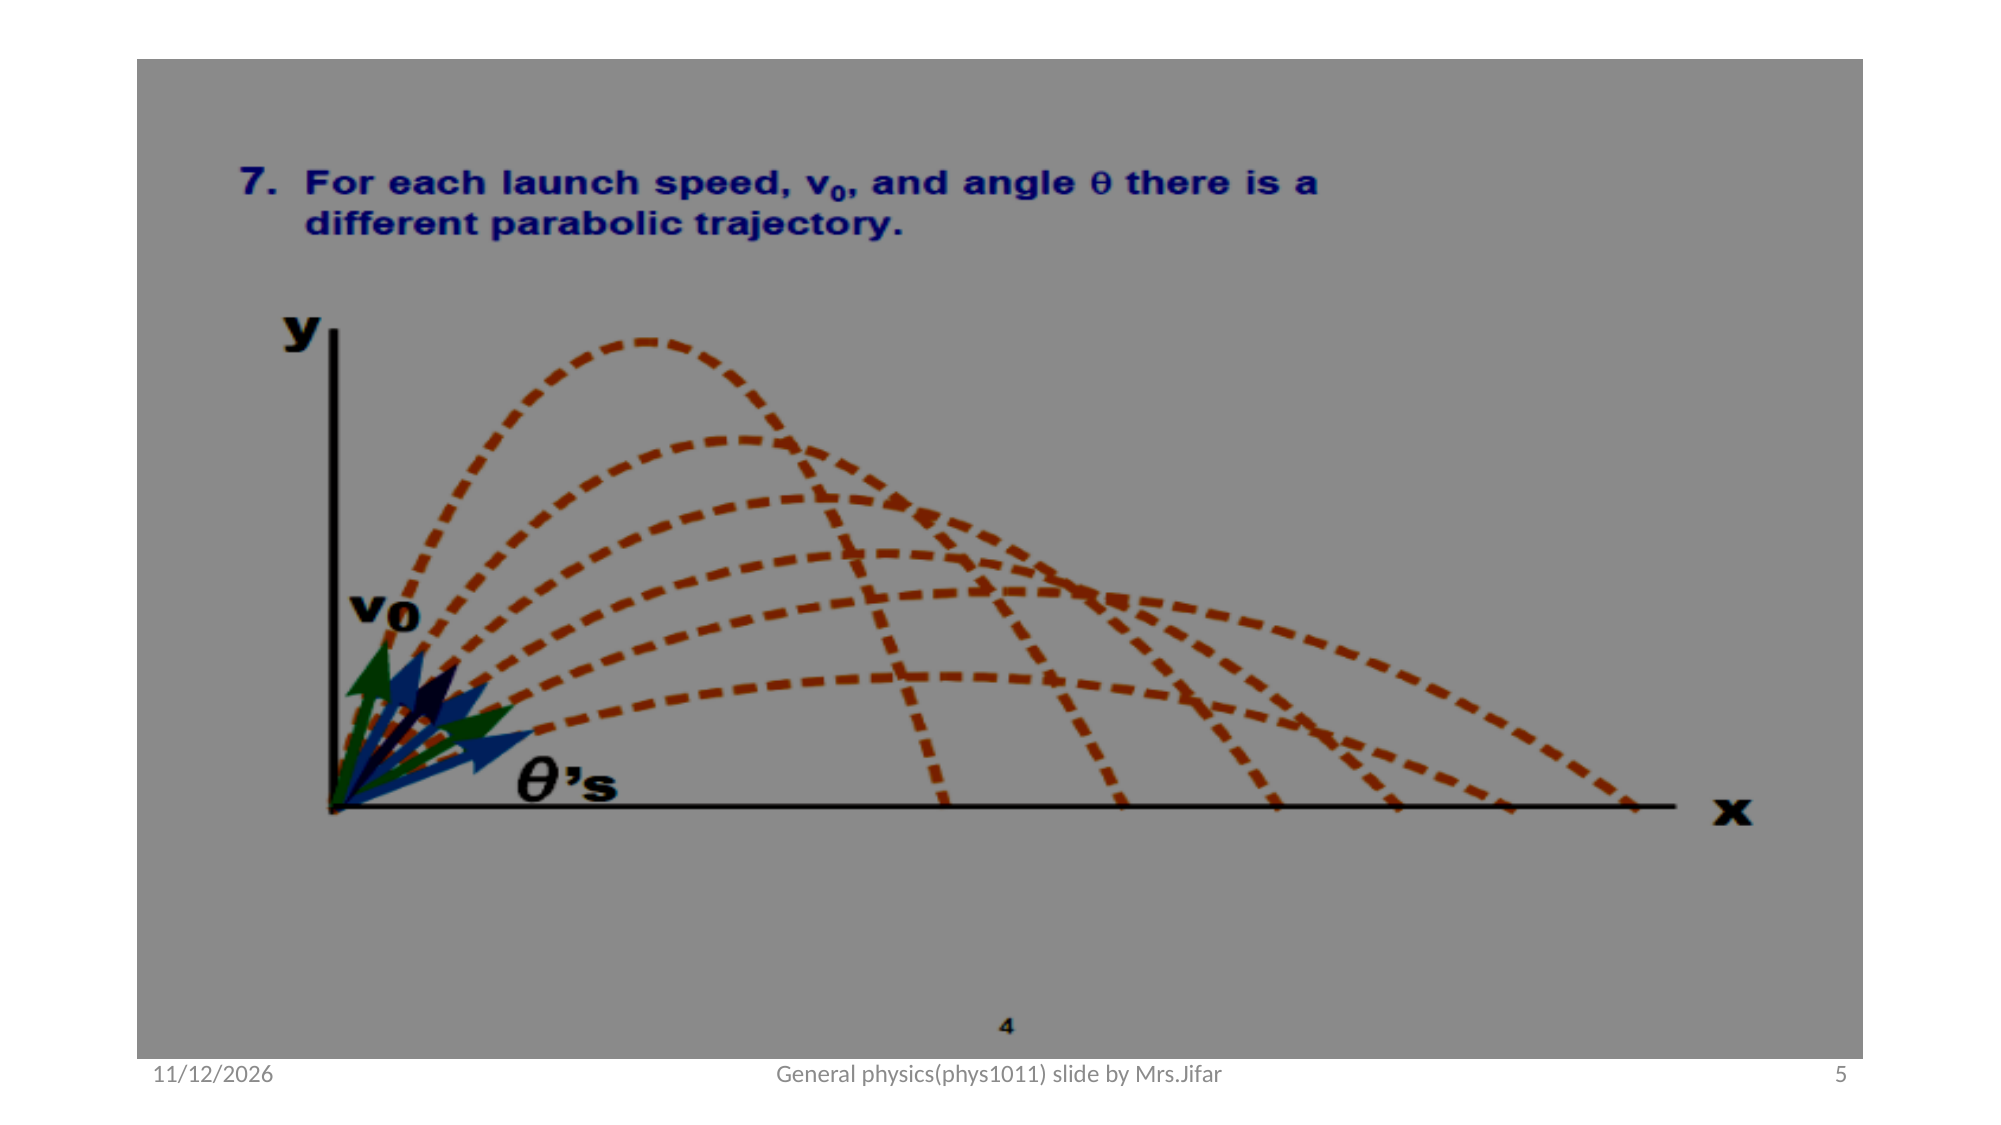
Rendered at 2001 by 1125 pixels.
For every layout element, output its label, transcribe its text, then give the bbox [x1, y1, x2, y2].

slide_number 5 [1412, 1059, 1863, 1103]
footer General physics(phys1011) slide by Mrs.Jifar [662, 1059, 1338, 1103]
slide_number 13-Jan-20 [137, 1059, 588, 1103]
picture [137, 59, 1863, 1059]
